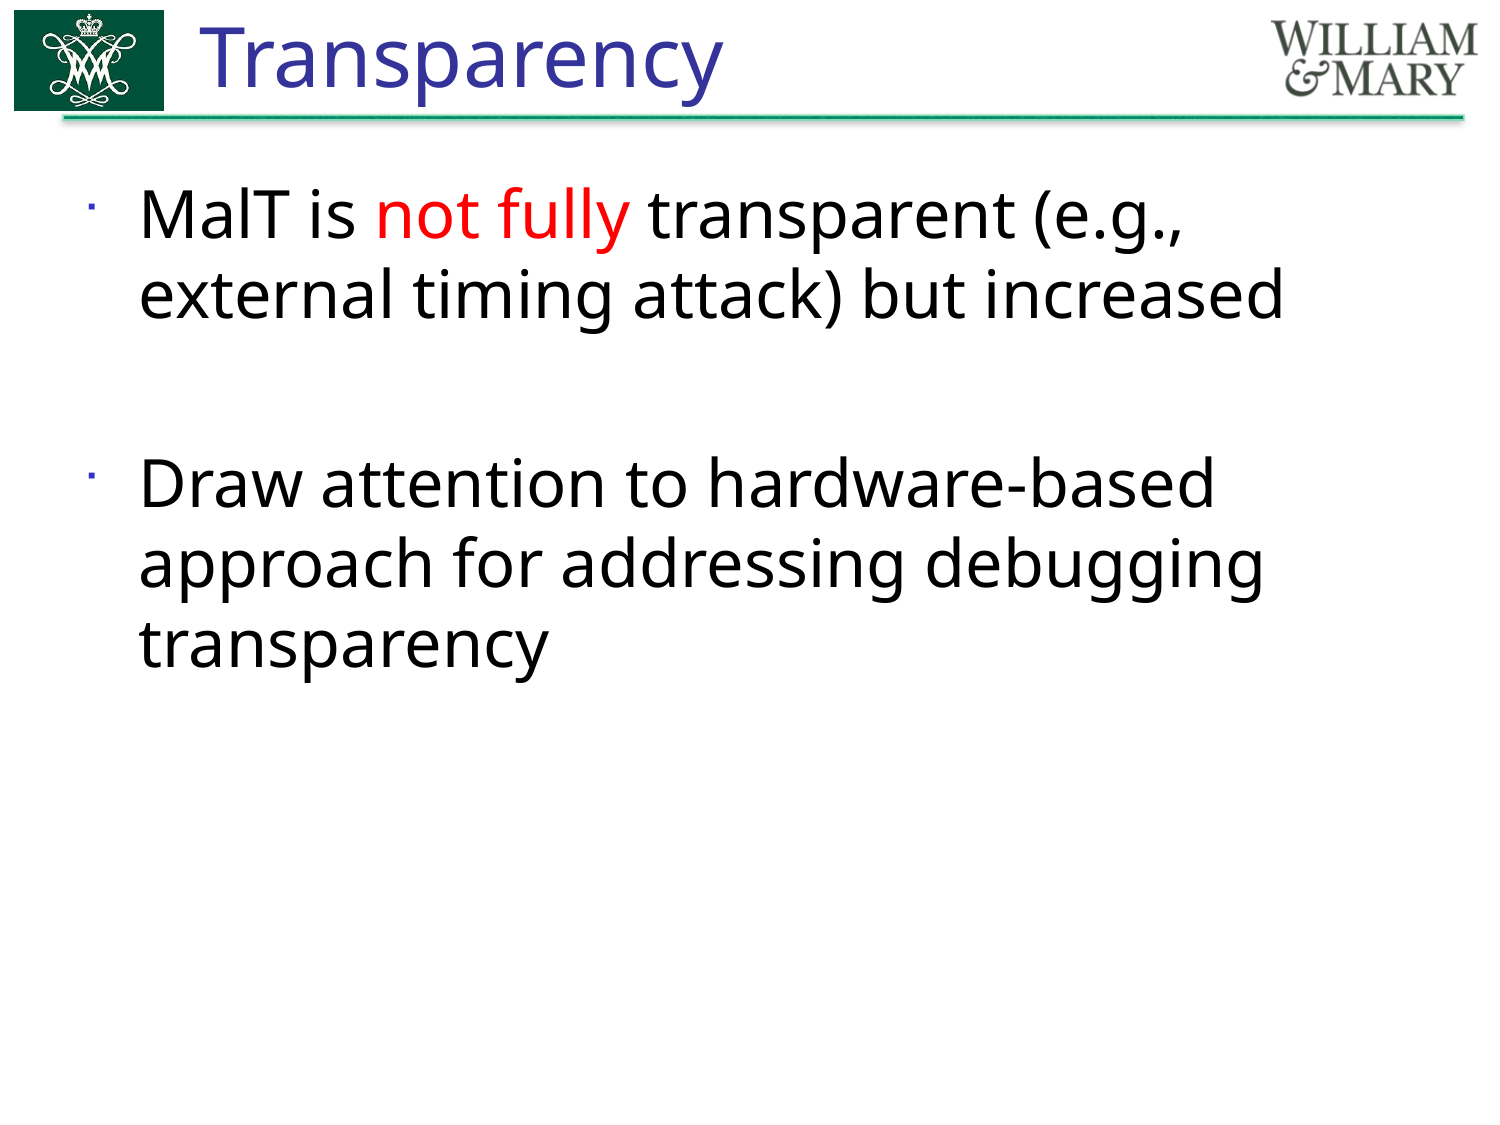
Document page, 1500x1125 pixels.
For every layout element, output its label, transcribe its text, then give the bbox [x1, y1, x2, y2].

list MalT is not fully transparent (e.g., external timing attack) but increased Draw attention to hardware-based approach for addressing debugging transparency [74, 164, 1426, 1125]
picture [14, 10, 164, 111]
title Towards True Transparency [191, 0, 1265, 113]
picture [1271, 12, 1479, 109]
